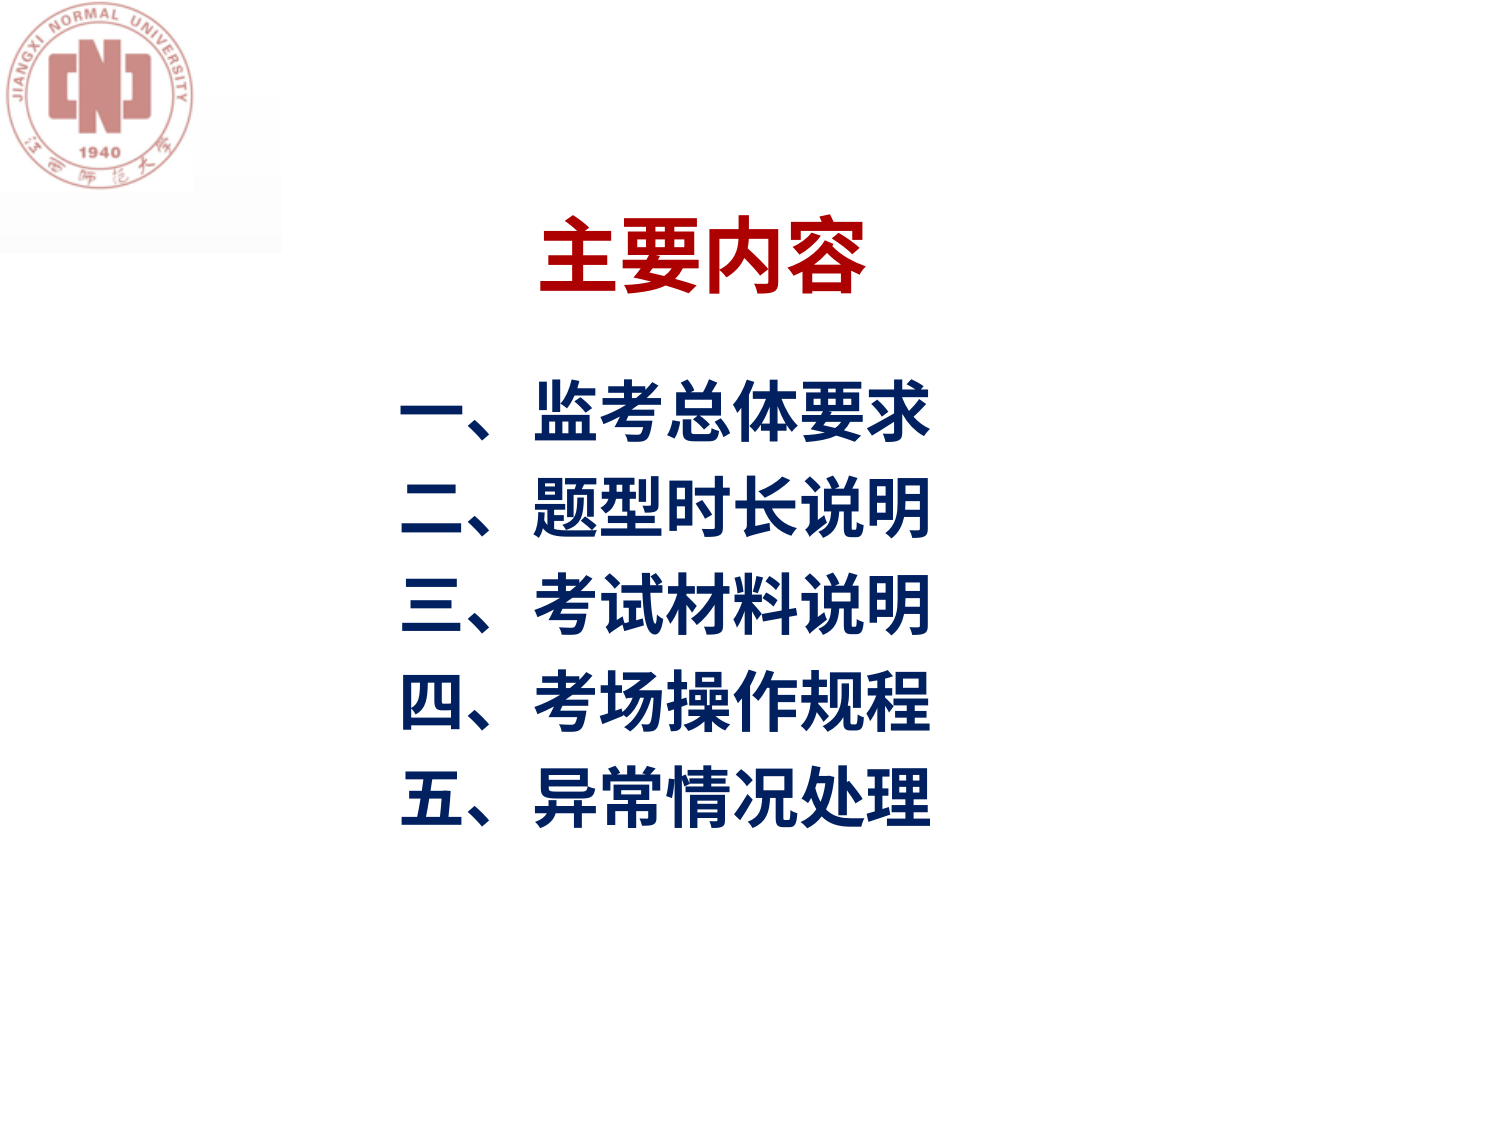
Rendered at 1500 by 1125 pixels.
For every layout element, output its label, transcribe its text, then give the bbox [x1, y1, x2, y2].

picture [0, 0, 282, 254]
list 一、监考总体要求 二、题型时长说明 三、考试材料说明 四、考场操作规程 五、异常情况处理 [383, 358, 963, 859]
text_box 主要内容 [242, 195, 1164, 311]
